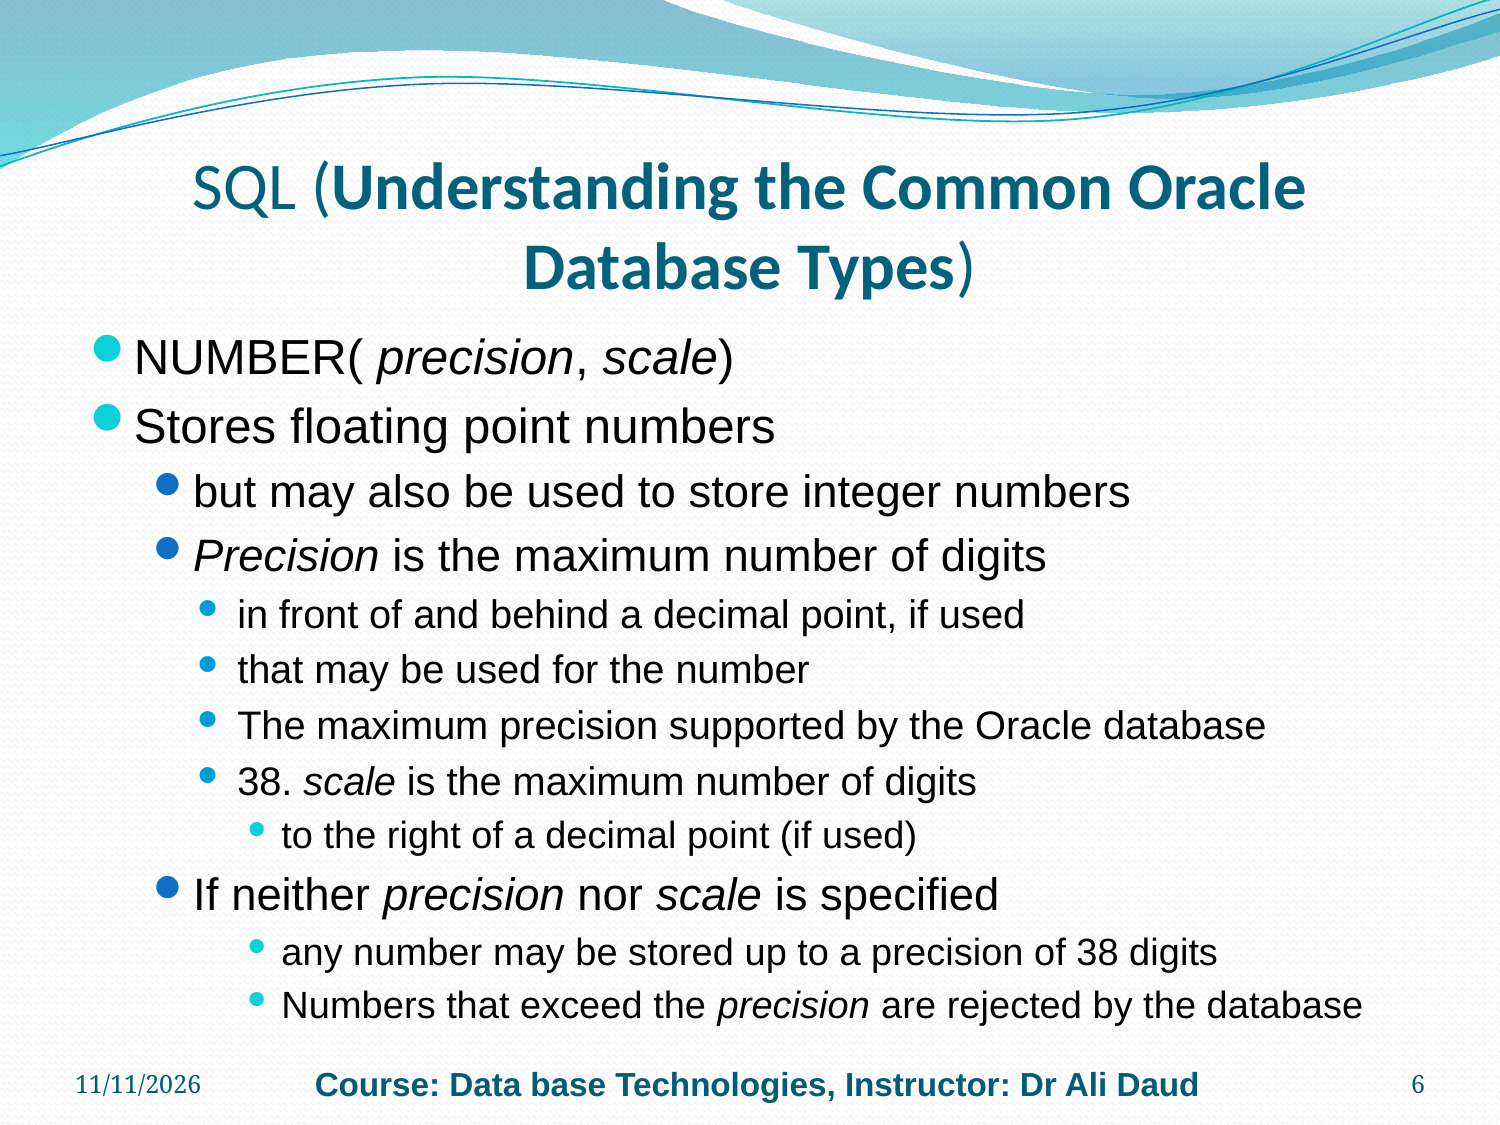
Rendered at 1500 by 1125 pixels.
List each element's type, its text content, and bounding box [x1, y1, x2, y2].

footer Course: Data base Technologies, Instructor: Dr Ali Daud [287, 1042, 1238, 1103]
slide_number 6 [1299, 1042, 1425, 1103]
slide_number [75, 1042, 287, 1103]
title SQL (Understanding the Common Oracle Database Types) [75, 115, 1425, 303]
list NUMBER( precision, scale) Stores floating point numbers but may also be used to store integer numbers Precision is the maximum number of digits in front of and behind a decimal point, if used that may be used for the number The maximum precision supported by the Oracle database 38. scale is the maximum number of digits to the right of a decimal point (if used) If neither precision nor scale is specified any number may be stored up to a precision of 38 digits Numbers that exceed the precision are rejected by the database [75, 317, 1425, 1038]
